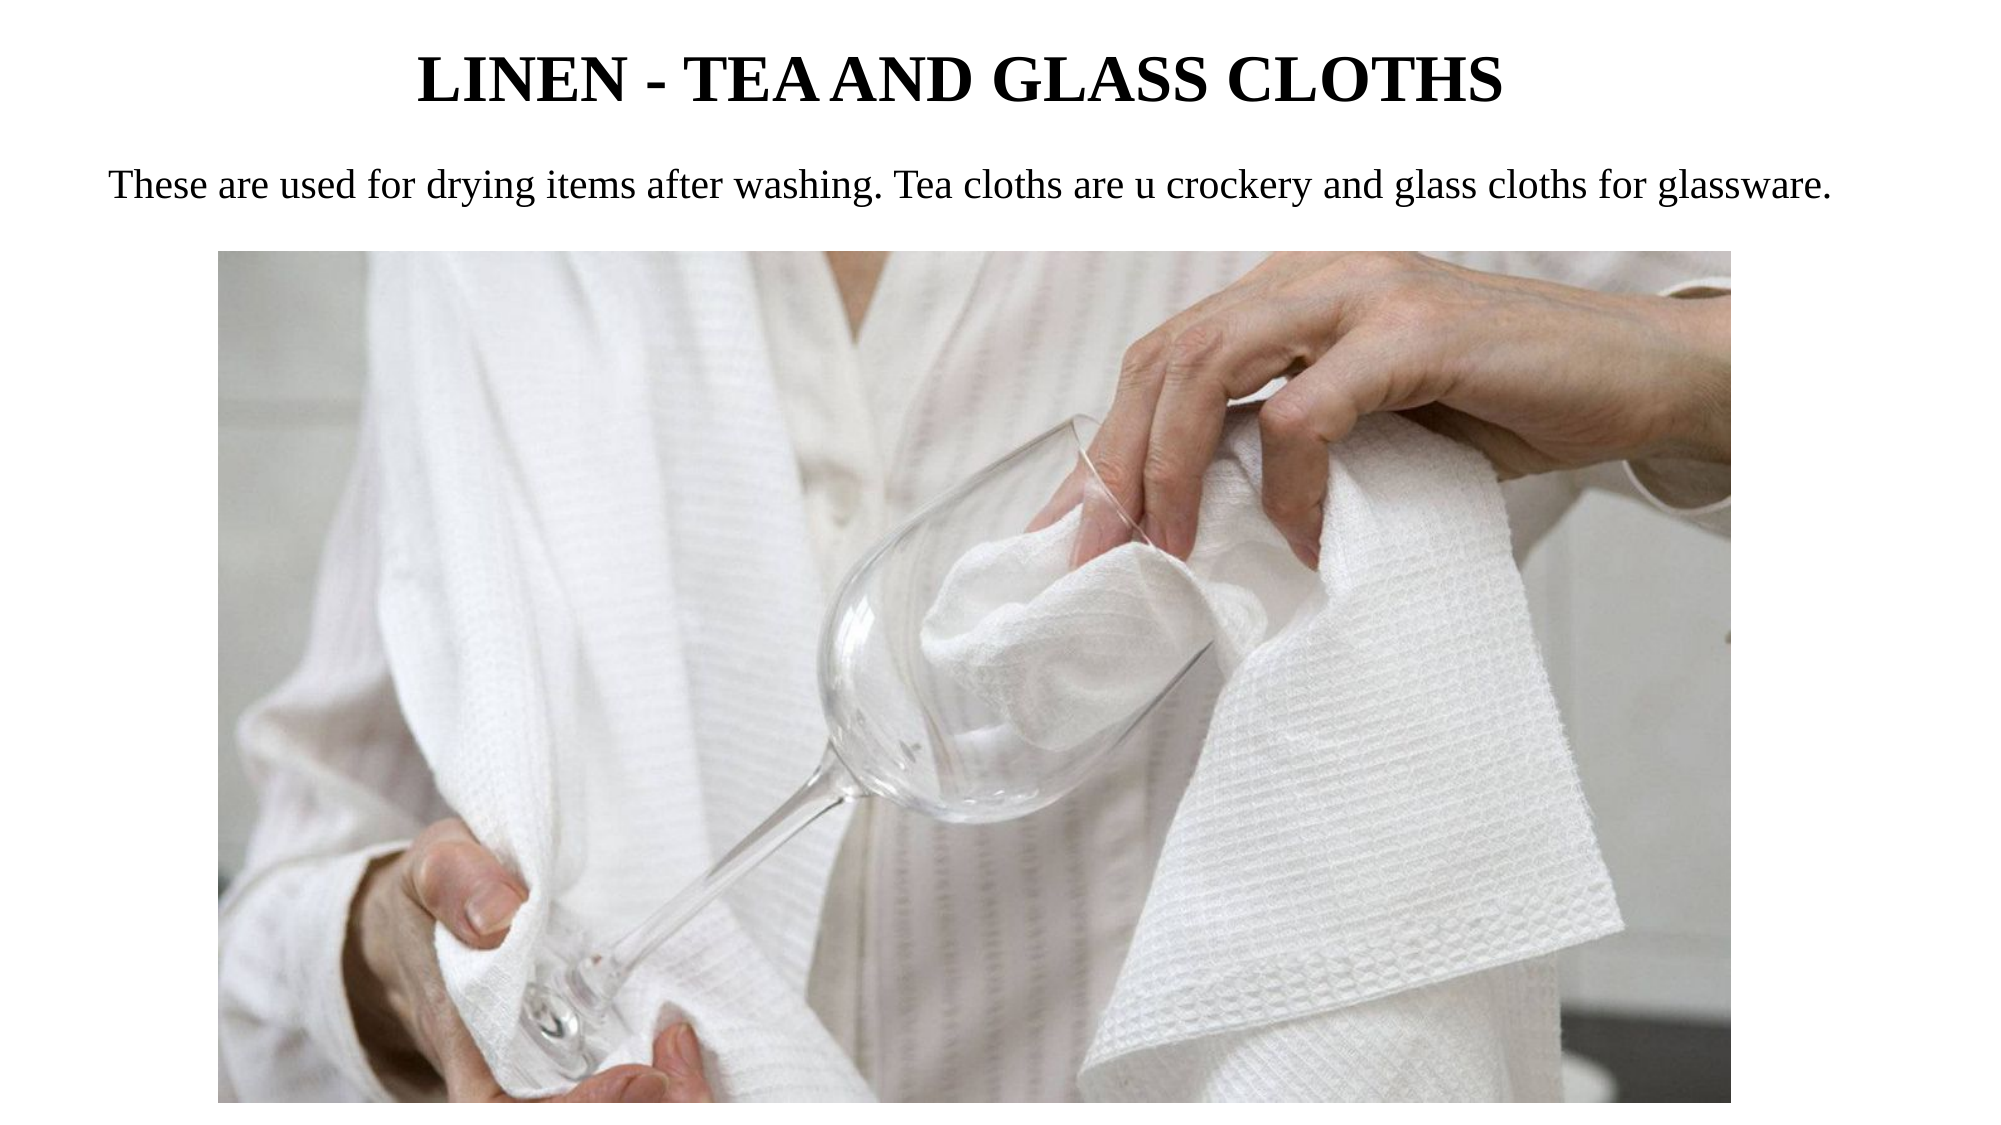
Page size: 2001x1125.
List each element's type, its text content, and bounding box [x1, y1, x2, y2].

title LINEN - TEA AND GLASS CLOTHS [137, 30, 1863, 114]
list These are used for drying items after washing. Tea cloths are u crockery and glass cloths for glassware. [93, 114, 1907, 252]
picture [218, 251, 1731, 1103]
